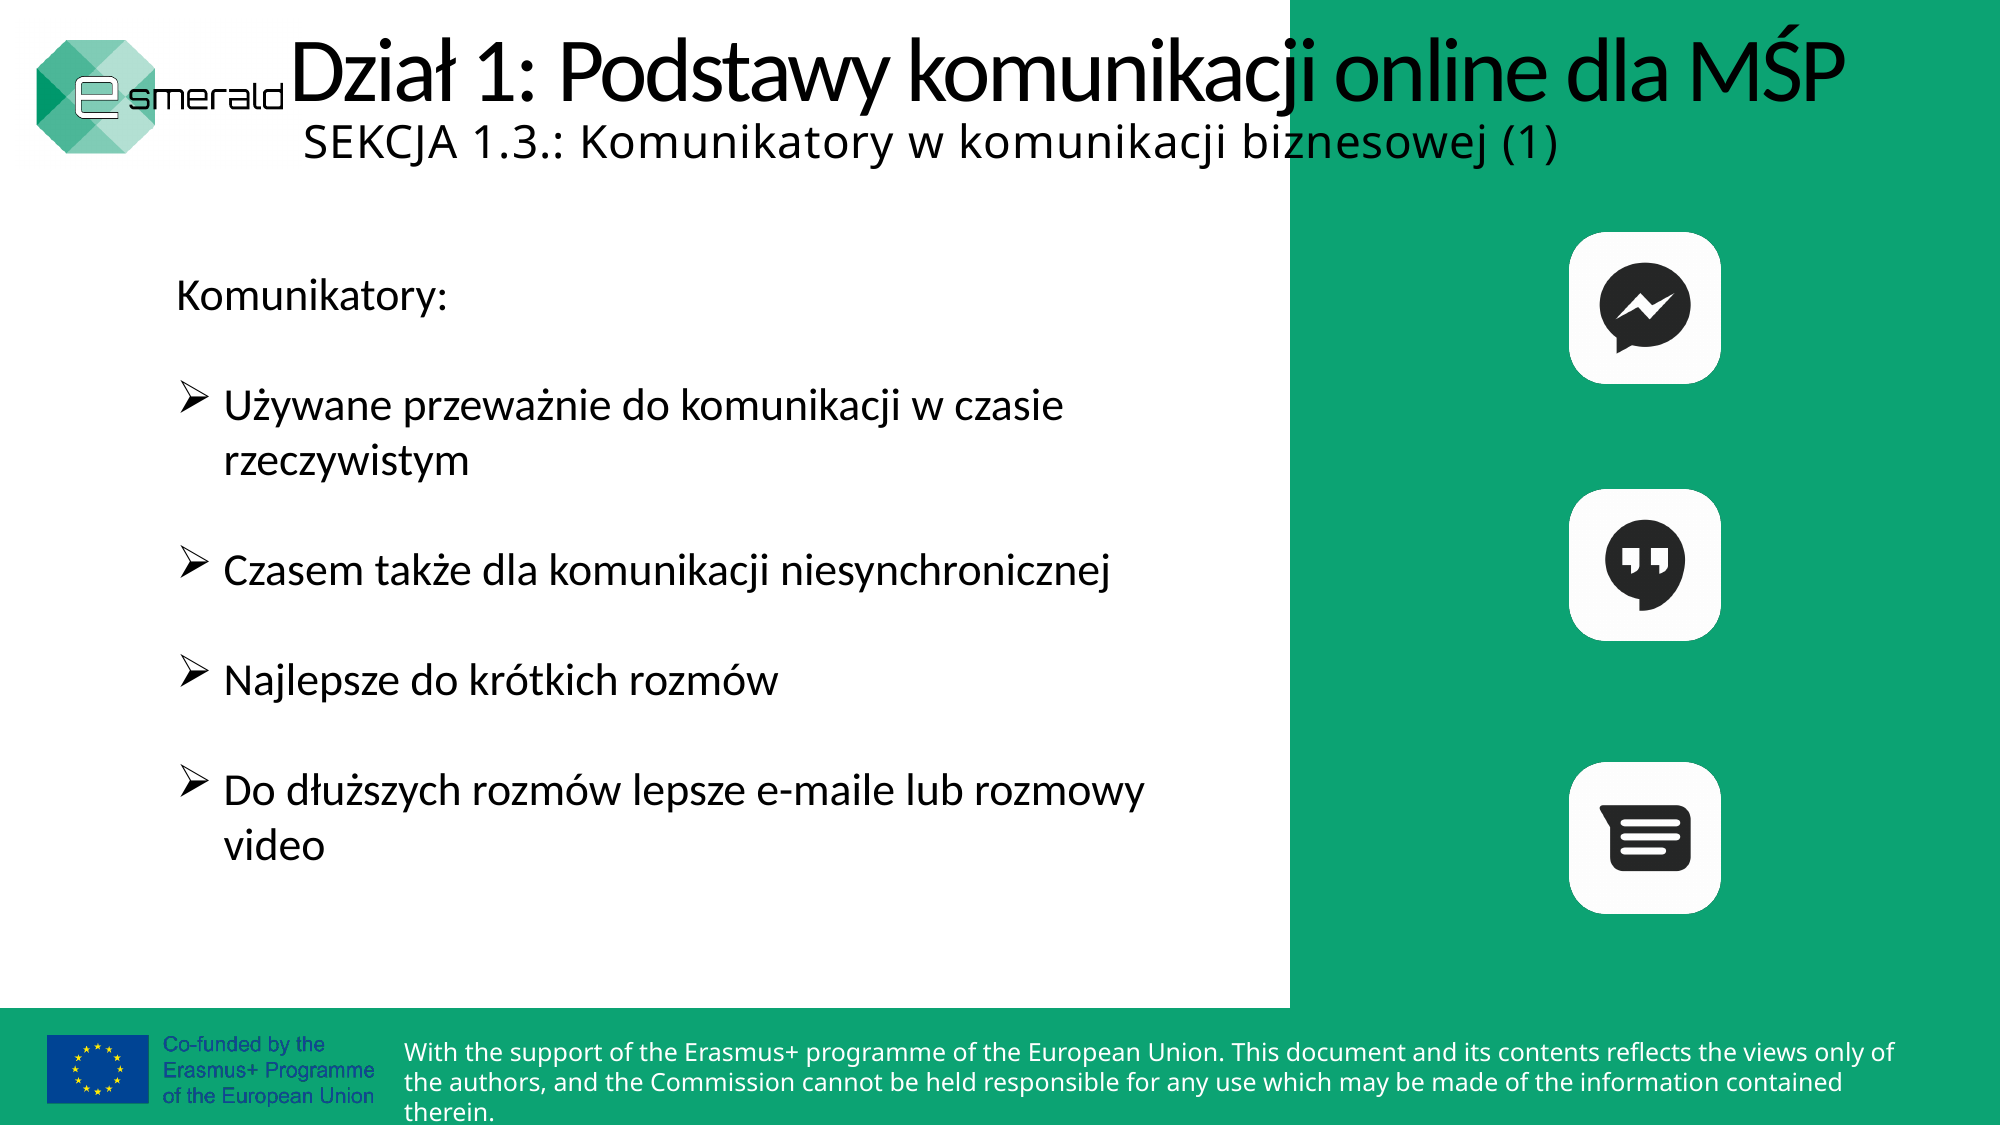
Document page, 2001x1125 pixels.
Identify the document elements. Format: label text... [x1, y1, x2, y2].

picture [1569, 232, 1721, 384]
text_box [1290, 0, 2000, 7]
text_box Dział 1: Podstawy komunikacji online dla MŚP [287, 7, 2000, 120]
picture [1569, 762, 1721, 914]
text_box [1290, 120, 2000, 1009]
text_box Komunikatory: Używane przeważnie do komunikacji w czasie rzeczywistym Czasem także dla komunikacji niesynchronicznej Najlepsze do krótkich rozmów Do dłuższych rozmów lepsze e-maile lub rozmowy video [161, 257, 1235, 877]
picture [15, 18, 302, 169]
text_box SEKCJA 1.3.: Komunikatory w komunikacji biznesowej (1) [303, 113, 1567, 211]
picture [1569, 489, 1721, 641]
picture [47, 1035, 374, 1107]
